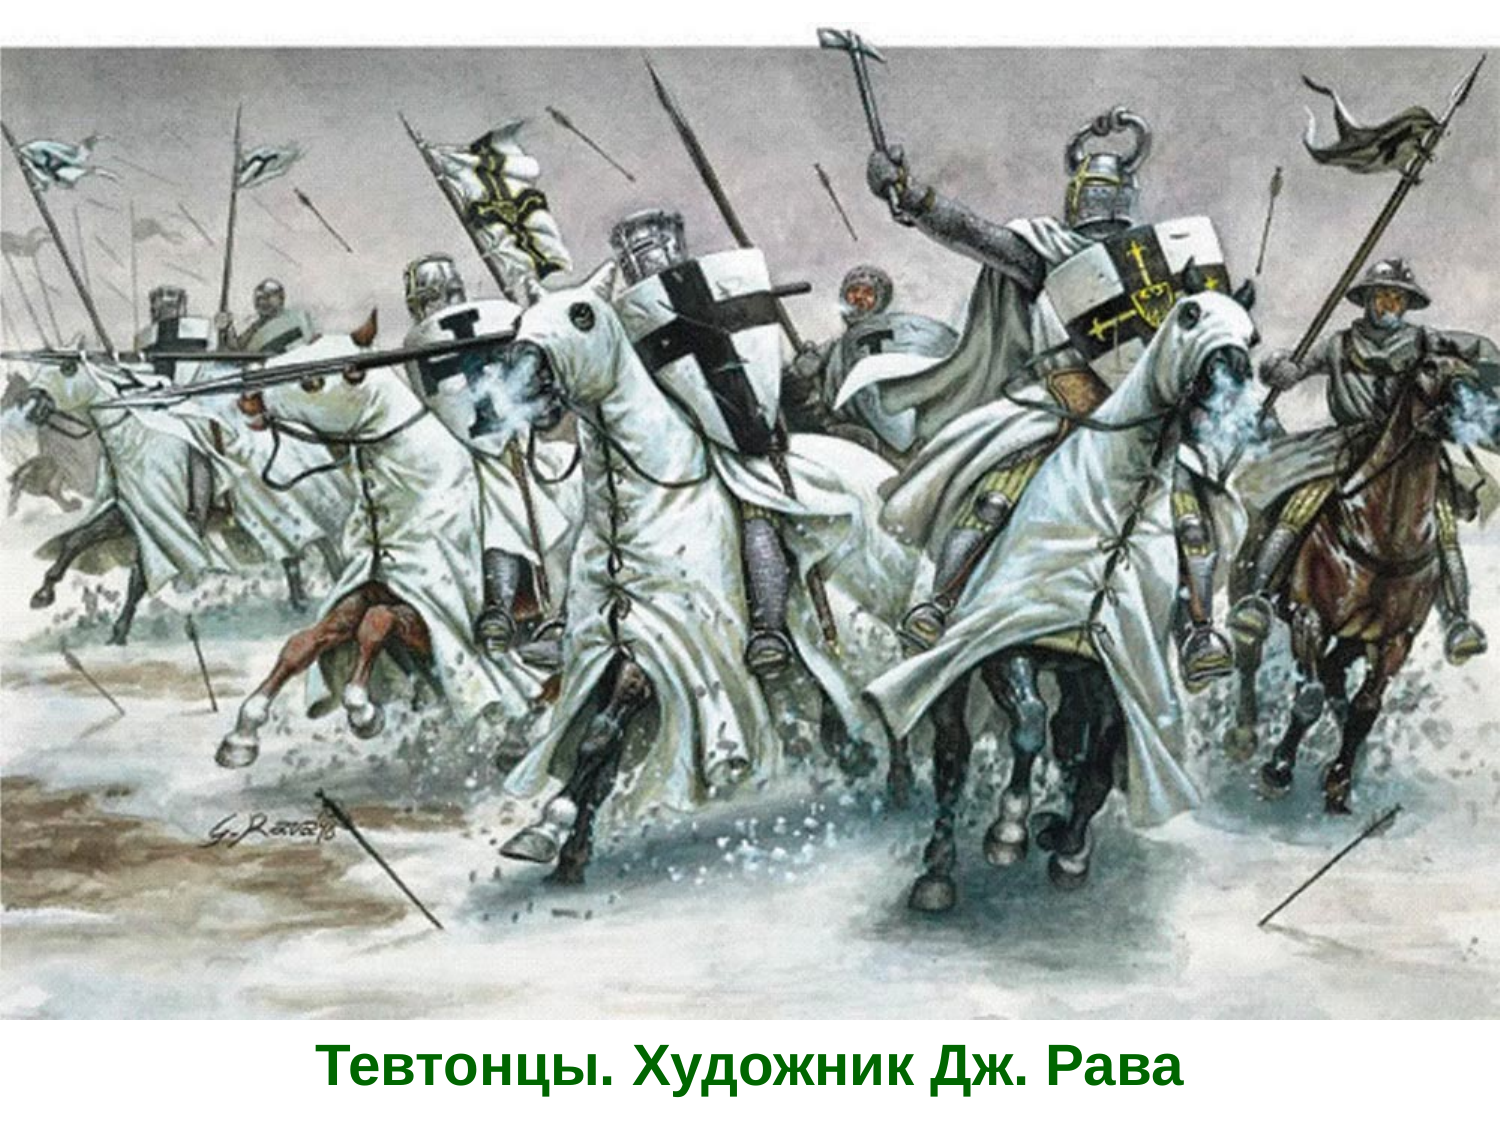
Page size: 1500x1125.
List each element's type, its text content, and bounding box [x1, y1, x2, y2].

picture [0, 22, 1500, 1021]
text_box Тевтонцы. Художник Дж. Рава [0, 1027, 1500, 1105]
